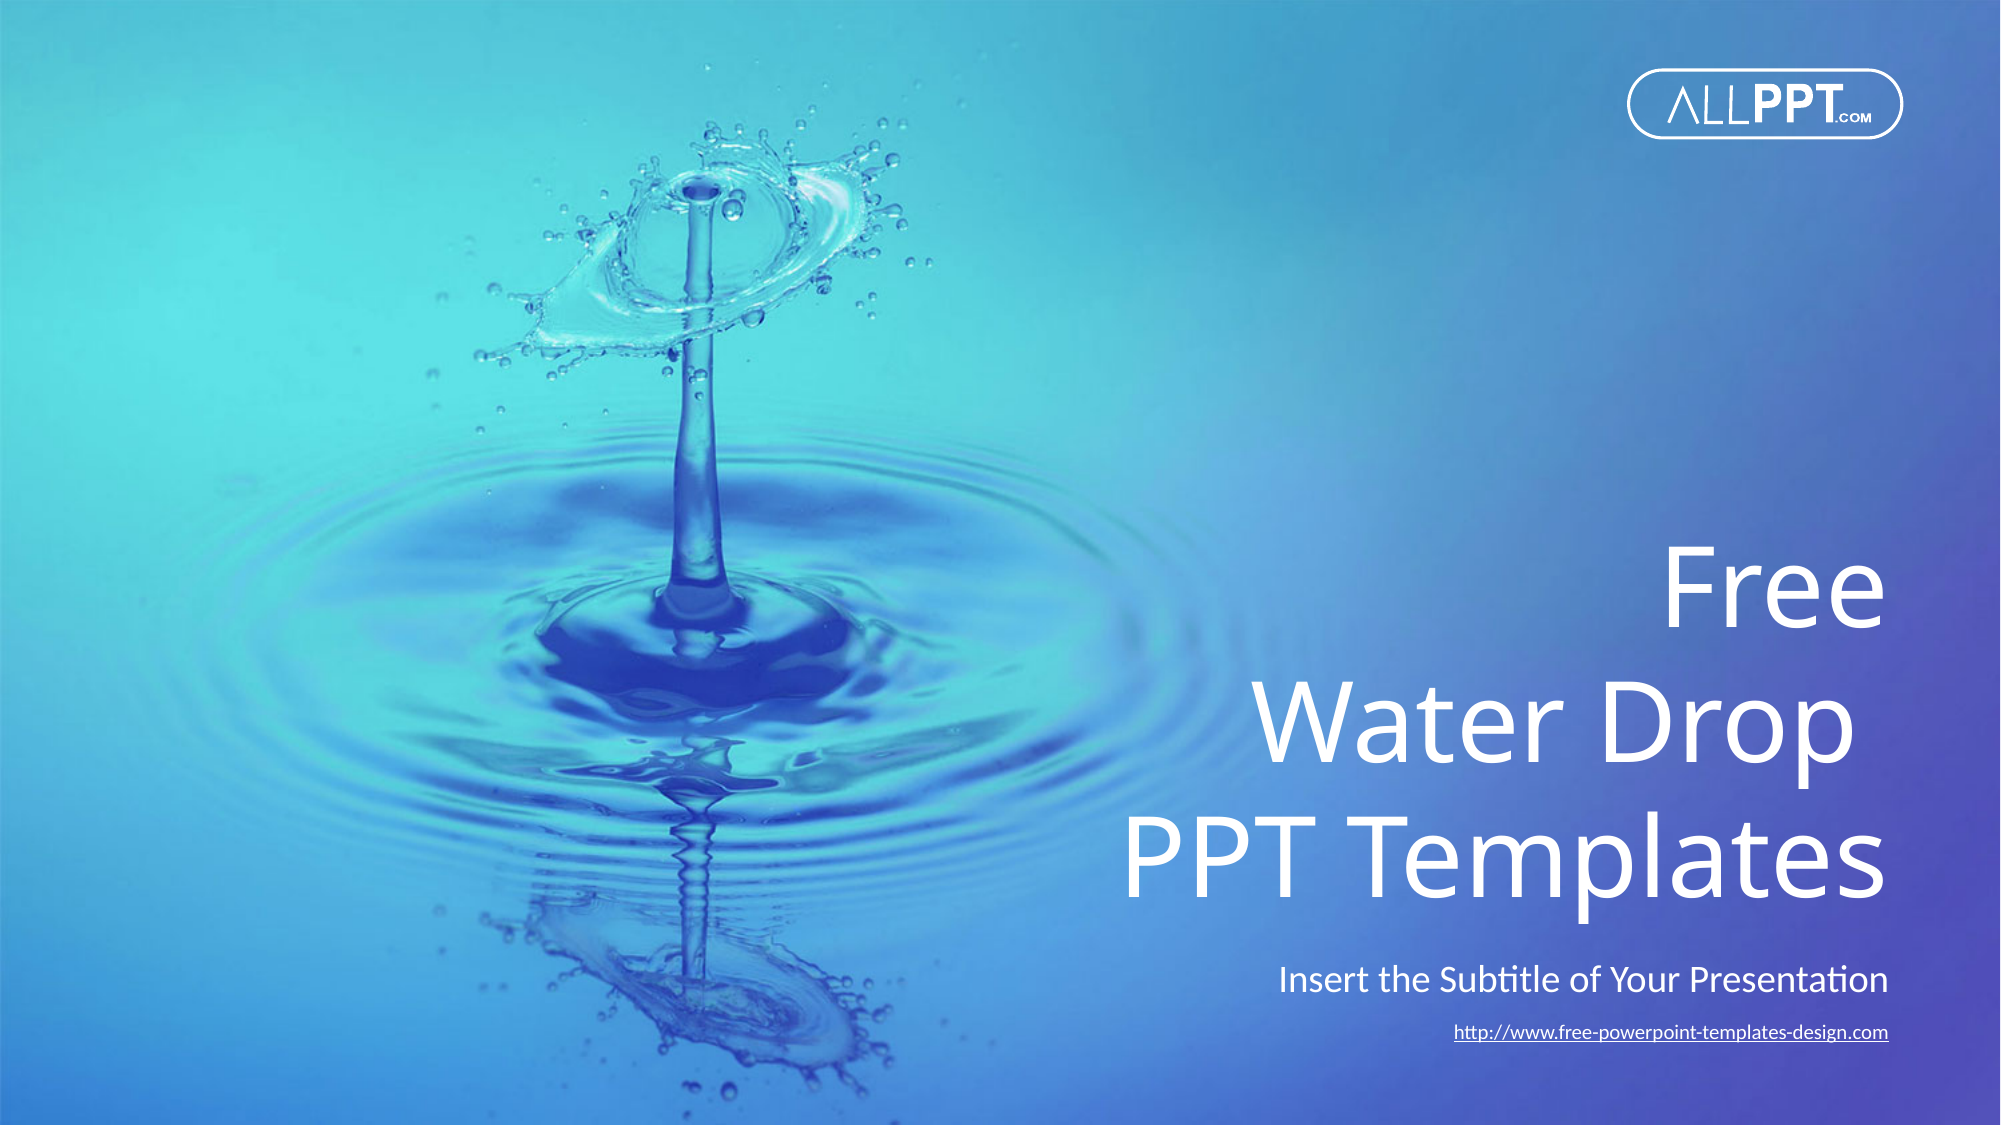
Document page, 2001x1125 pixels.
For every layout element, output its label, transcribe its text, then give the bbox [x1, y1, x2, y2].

text_box Free Water Drop PPT Templates [1026, 507, 1904, 927]
text_box http://www.free-powerpoint-templates-design.com [1026, 1011, 1904, 1052]
text_box Insert the Subtitle of Your Presentation [1026, 946, 1904, 1008]
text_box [1627, 68, 1904, 140]
picture [0, 0, 2001, 1125]
